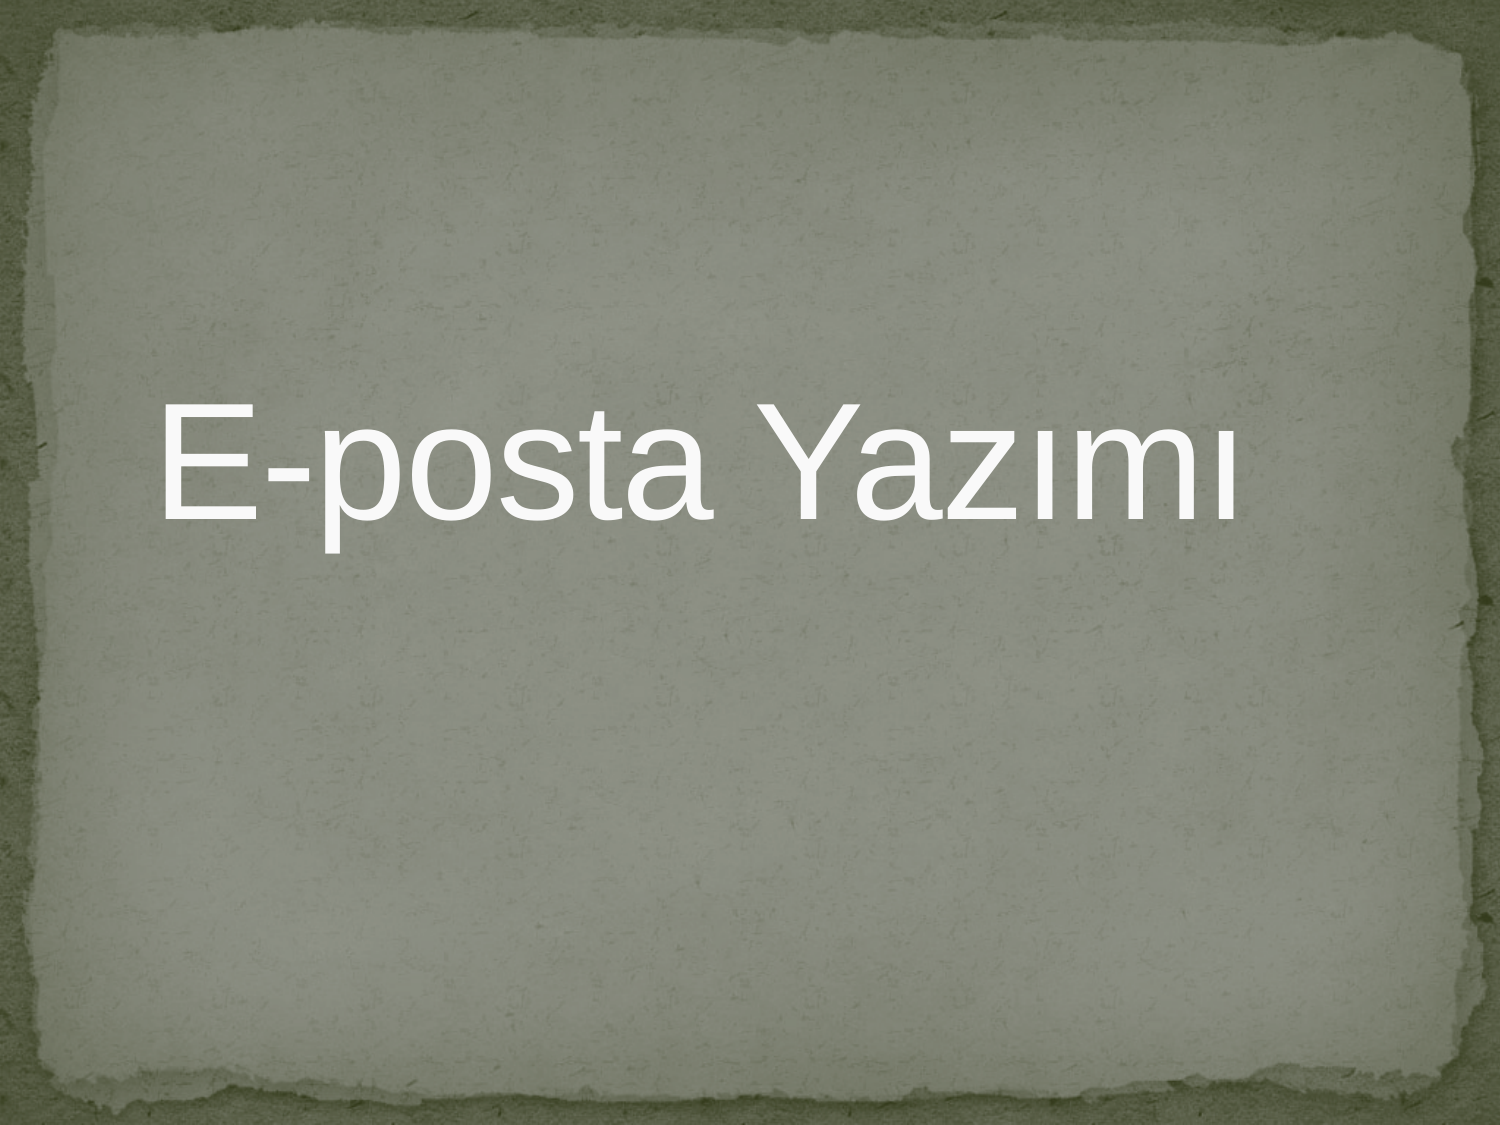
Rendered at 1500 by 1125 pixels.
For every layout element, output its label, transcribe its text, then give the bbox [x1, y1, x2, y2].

title E-posta Yazımı [137, 235, 1500, 561]
